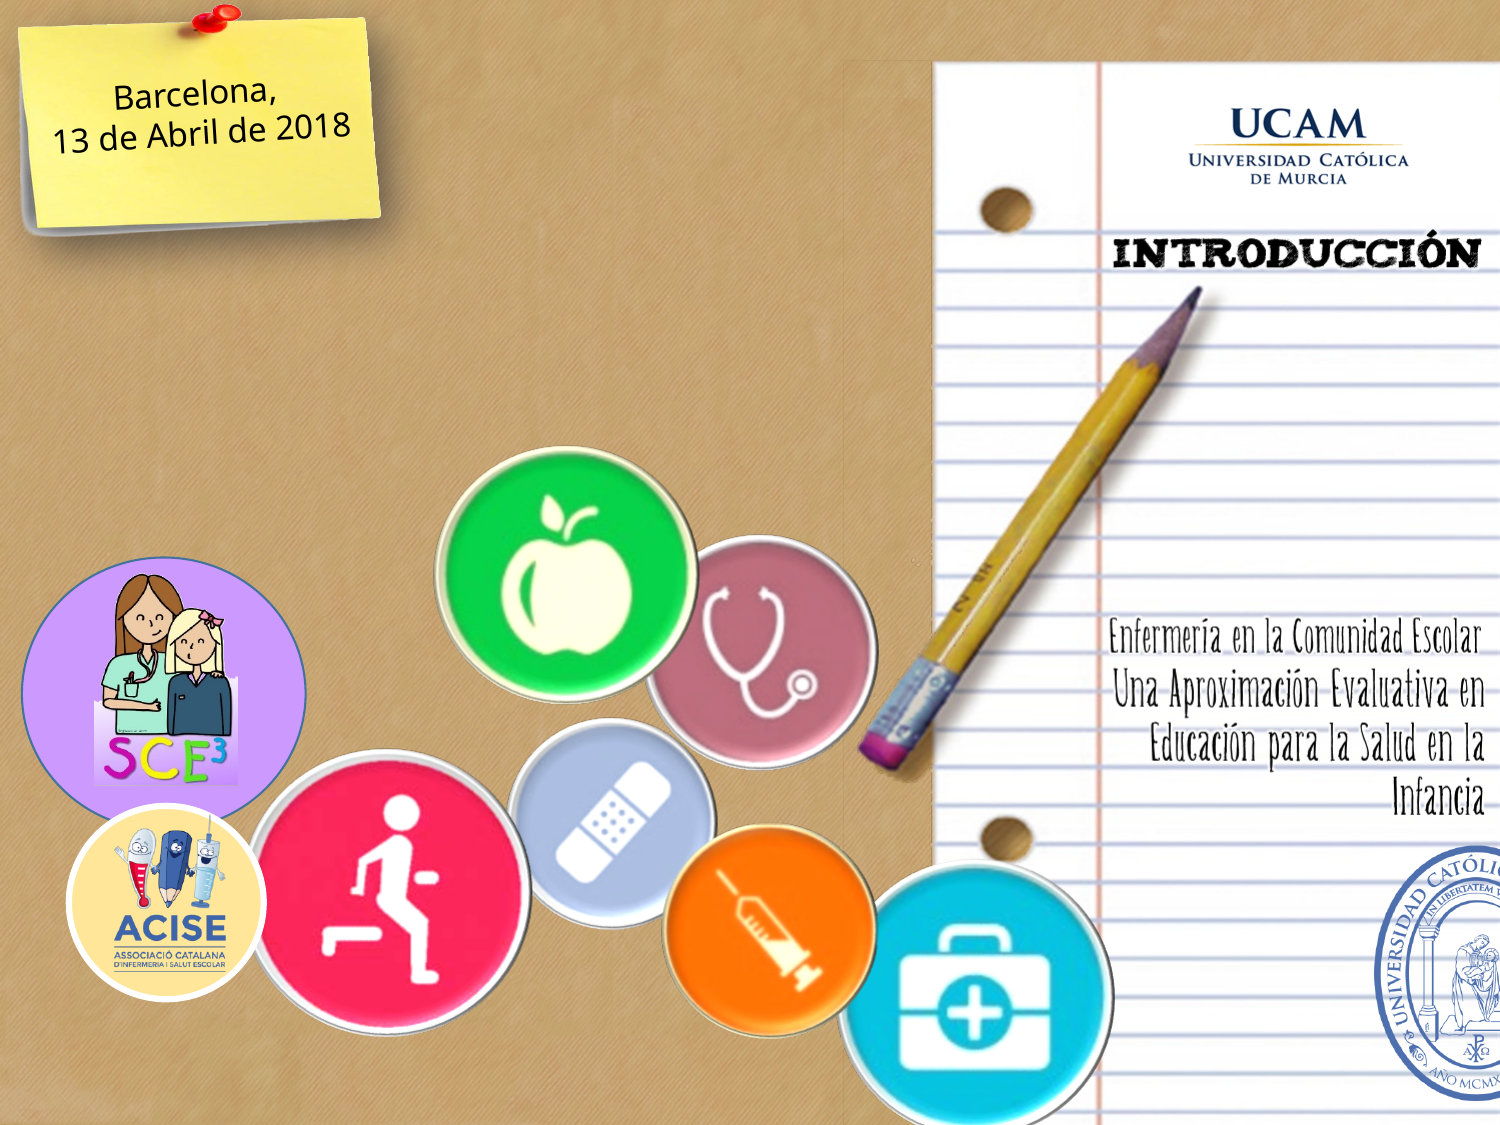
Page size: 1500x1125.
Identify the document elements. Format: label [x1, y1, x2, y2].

text_box [6, 1, 394, 241]
text_box [21, 557, 306, 831]
text_box [68, 805, 264, 1000]
picture [0, 0, 1500, 1125]
